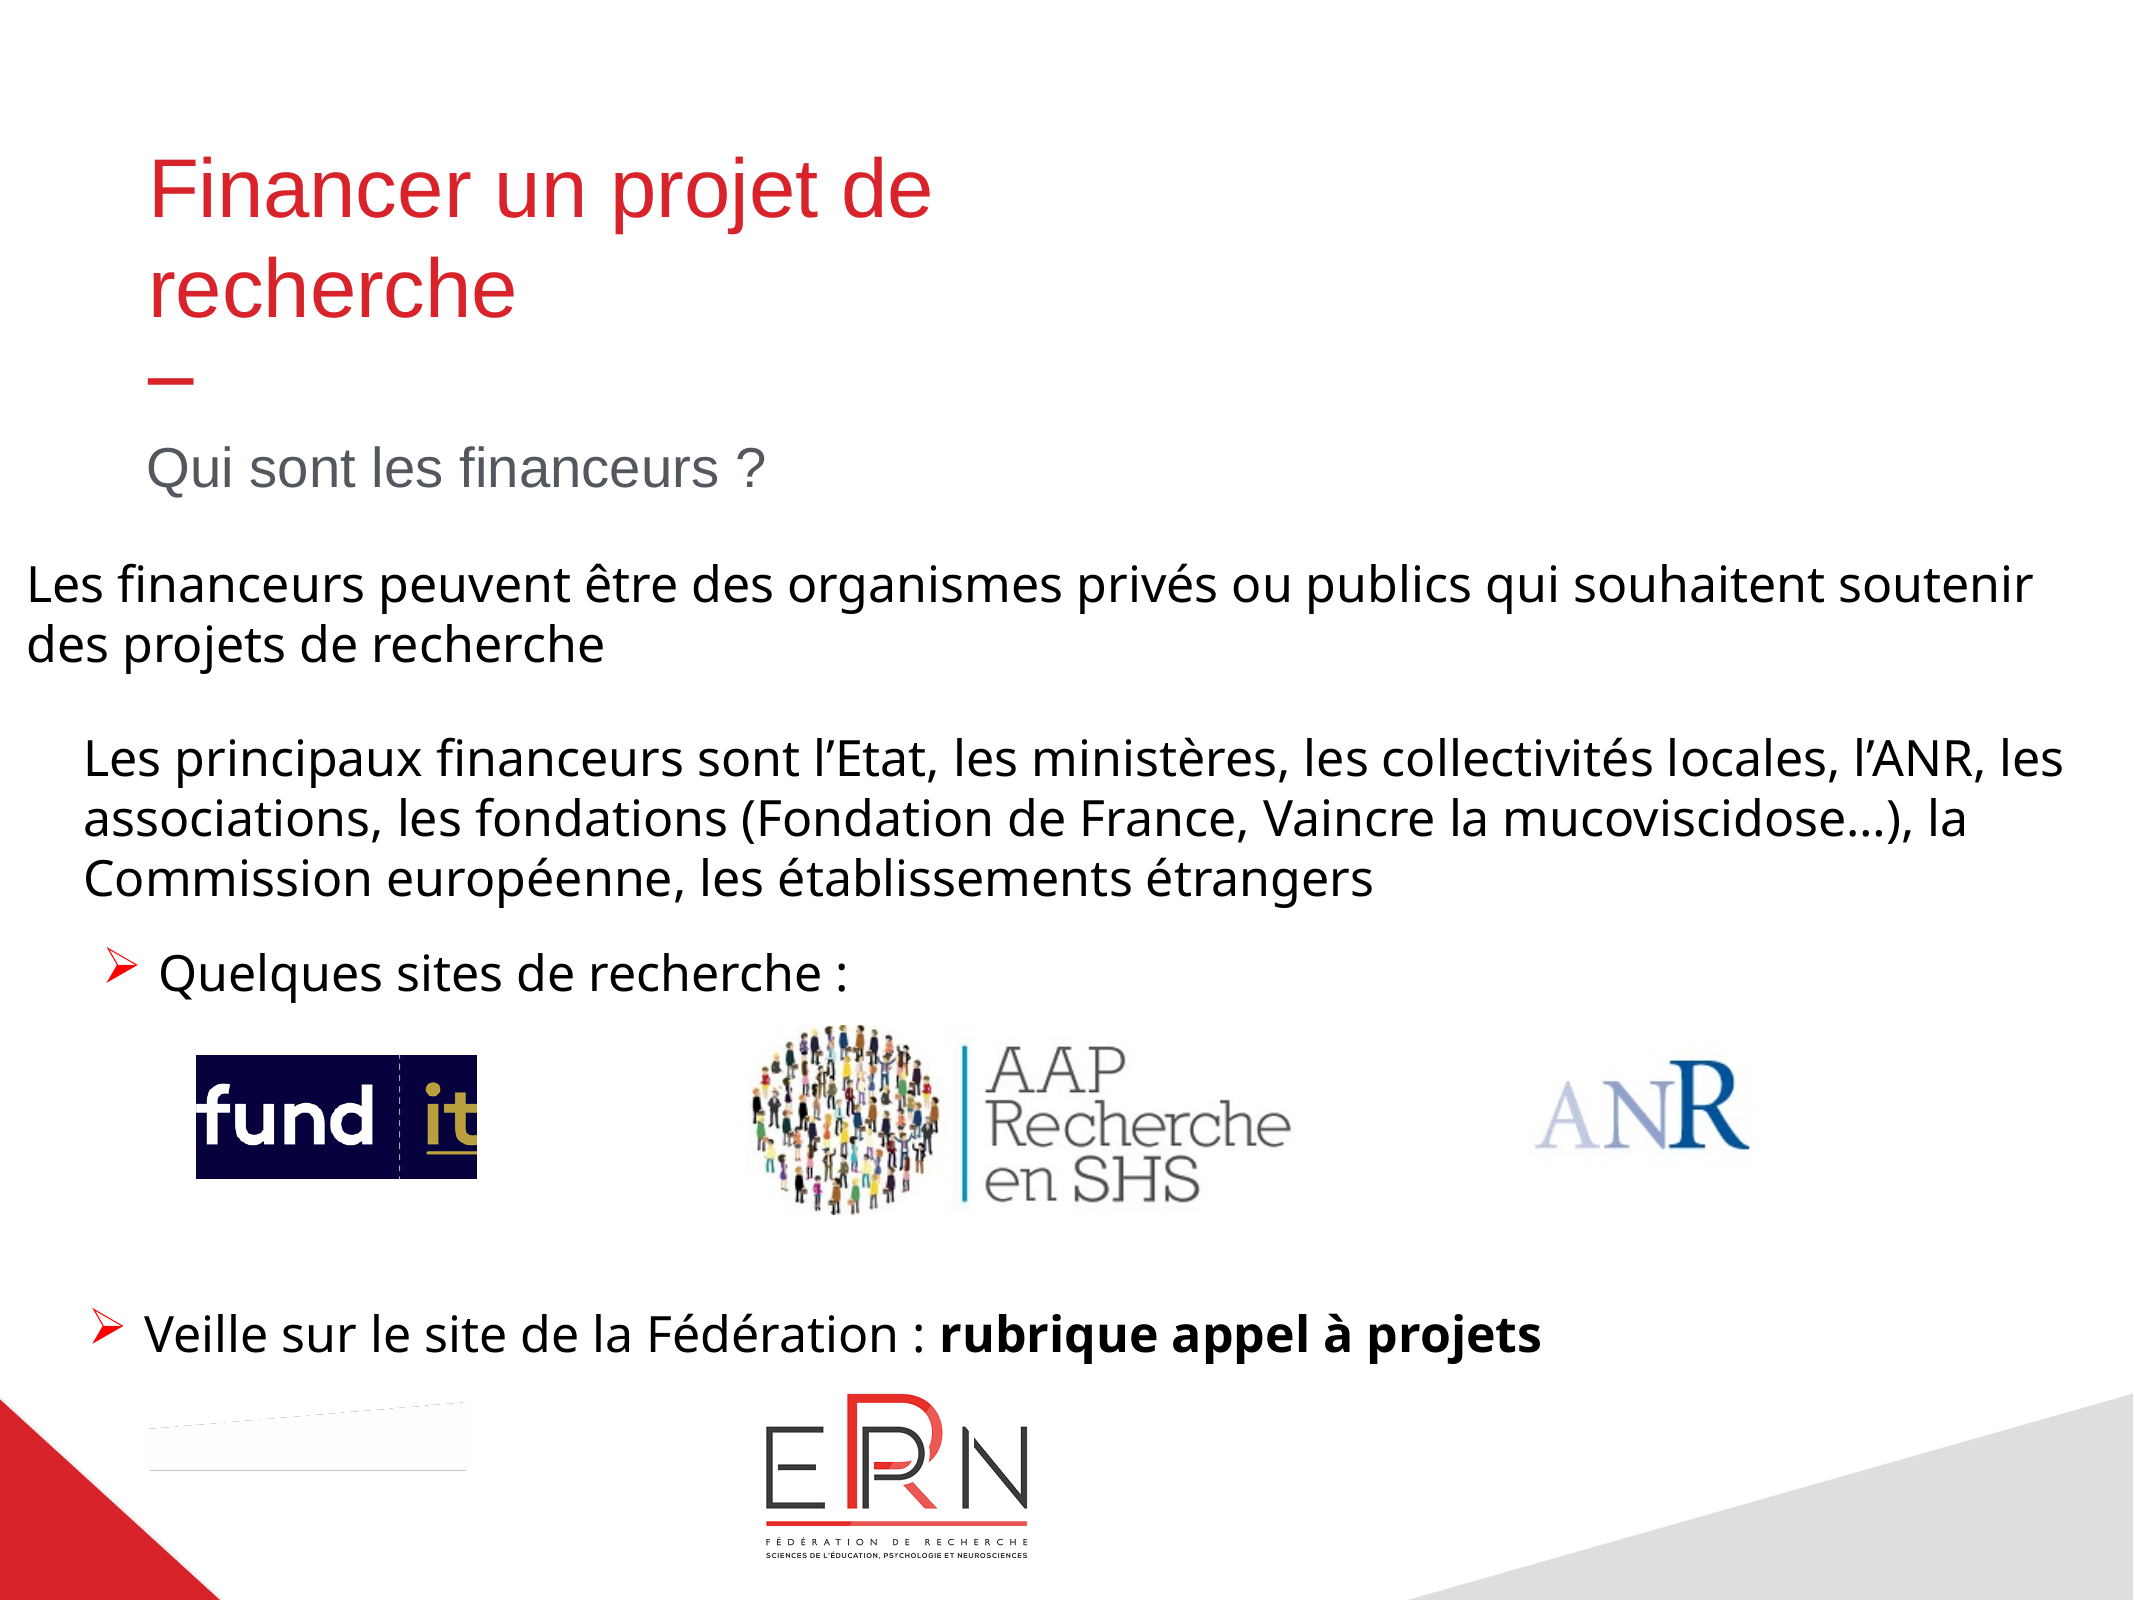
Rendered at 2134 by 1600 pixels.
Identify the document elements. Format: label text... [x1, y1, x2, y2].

picture [196, 1055, 477, 1179]
text_box Quelques sites de recherche : [94, 933, 859, 1010]
text_box Financer un projet de recherche _ [141, 127, 1087, 397]
text_box Veille sur le site de la Fédération : rubrique appel à projets [79, 1294, 1551, 1371]
text_box [0, 1399, 220, 1600]
picture [746, 1025, 1295, 1216]
picture [147, 1402, 468, 1472]
text_box Les financeurs peuvent être des organismes privés ou publics qui souhaitent soutenir des projets de recherche [18, 544, 2057, 681]
text_box Qui sont les financeurs ? [138, 422, 1114, 507]
text_box Les principaux financeurs sont l’Etat, les ministères, les collectivités locales, l’ANR, les associations, les fondations (Fondation de France, Vaincre la mucoviscidose…), la Commission européenne, les établissements étrangers [68, 719, 2106, 914]
picture [746, 1376, 1046, 1575]
text_box [1407, 1393, 2134, 1600]
picture [1526, 1042, 1762, 1170]
